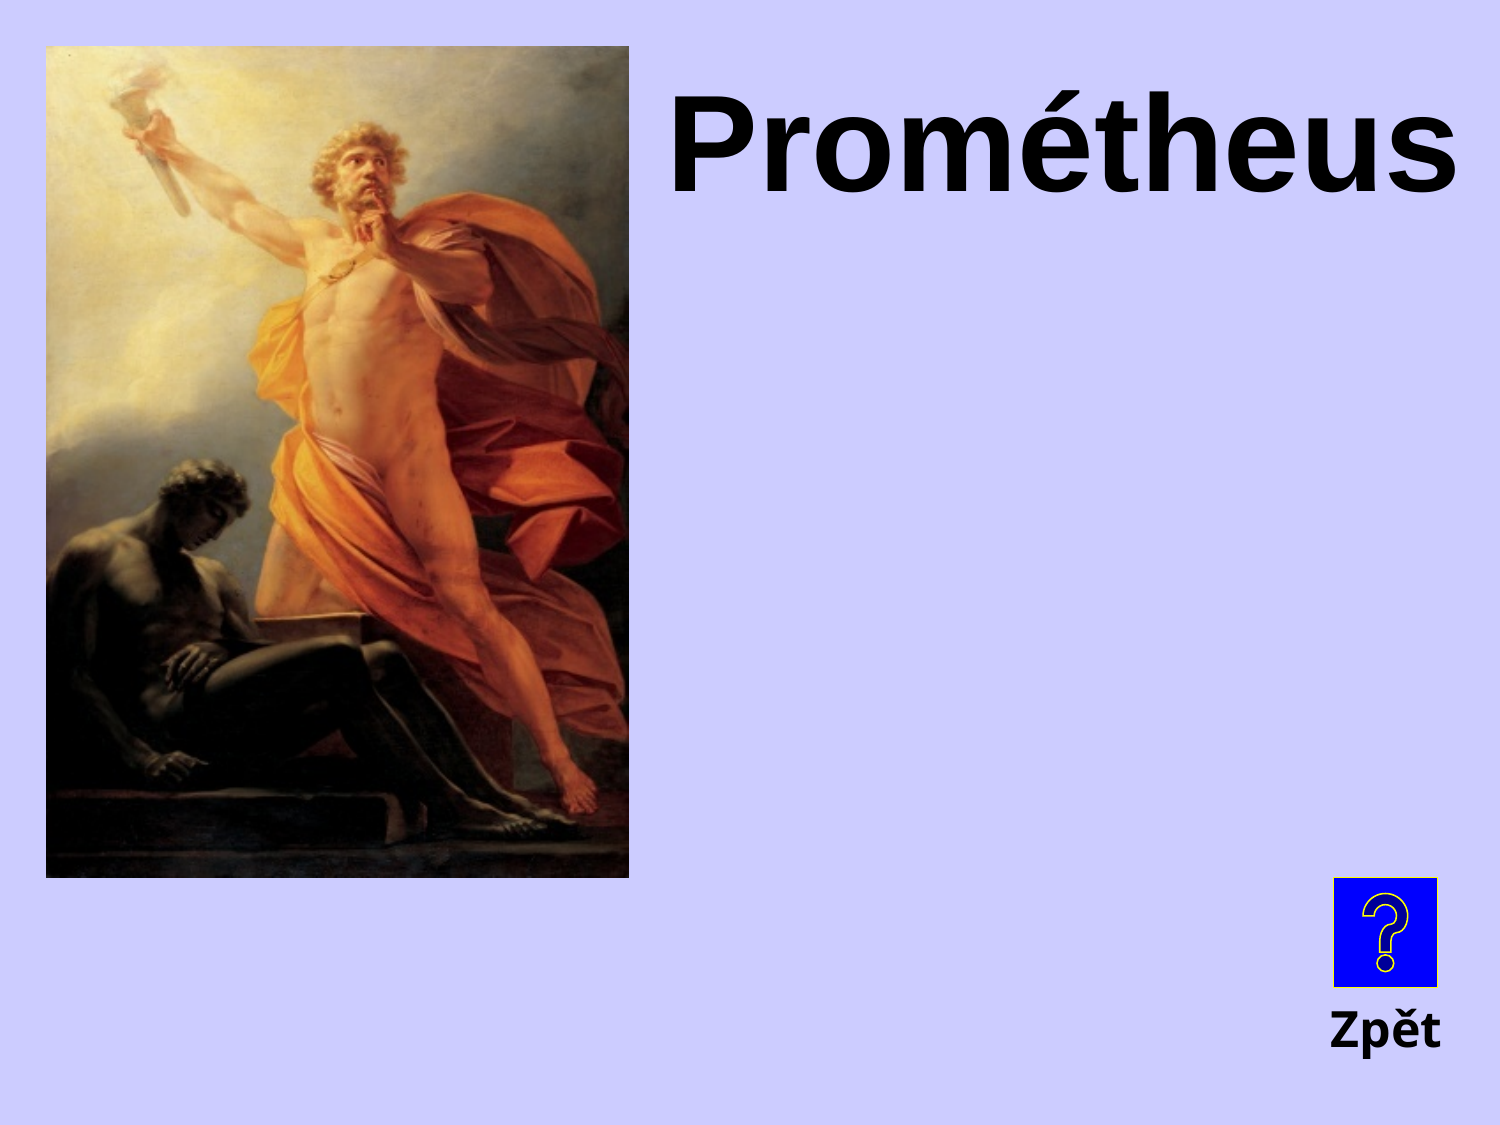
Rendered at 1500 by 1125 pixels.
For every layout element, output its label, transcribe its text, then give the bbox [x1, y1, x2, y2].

text_box Prométheus [630, 46, 1500, 227]
text_box [1333, 877, 1438, 988]
picture [46, 46, 630, 878]
text_box Zpět [1274, 990, 1500, 1065]
